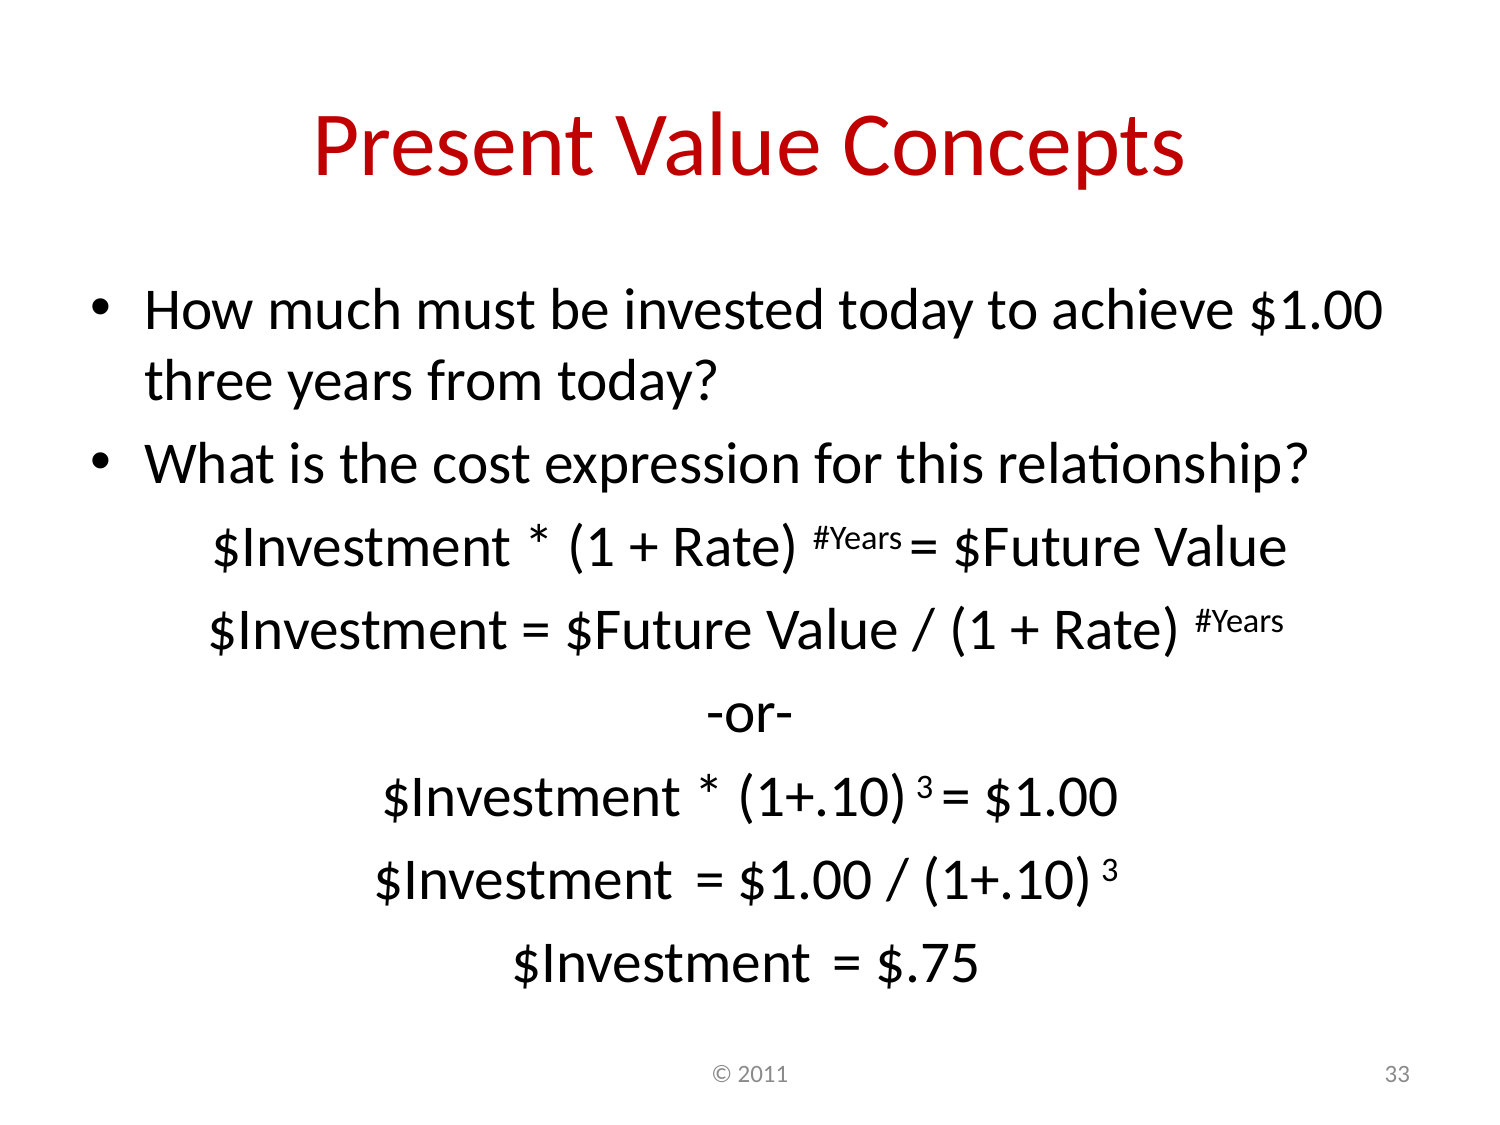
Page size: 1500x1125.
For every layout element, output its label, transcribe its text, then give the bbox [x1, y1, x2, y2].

footer © 2011 [512, 1042, 988, 1103]
title Present Value Concepts [75, 45, 1425, 233]
slide_number 33 [1074, 1042, 1425, 1103]
list How much must be invested today to achieve $1.00 three years from today? What is the cost expression for this relationship? $Investment * (1 + Rate) #Years = $Future Value $Investment = $Future Value / (1 + Rate) #Years -or- $Investment * (1+.10) 3 = $1.00 $Investment = $1.00 / (1+.10) 3 $Investment = $.75 [74, 262, 1426, 1006]
